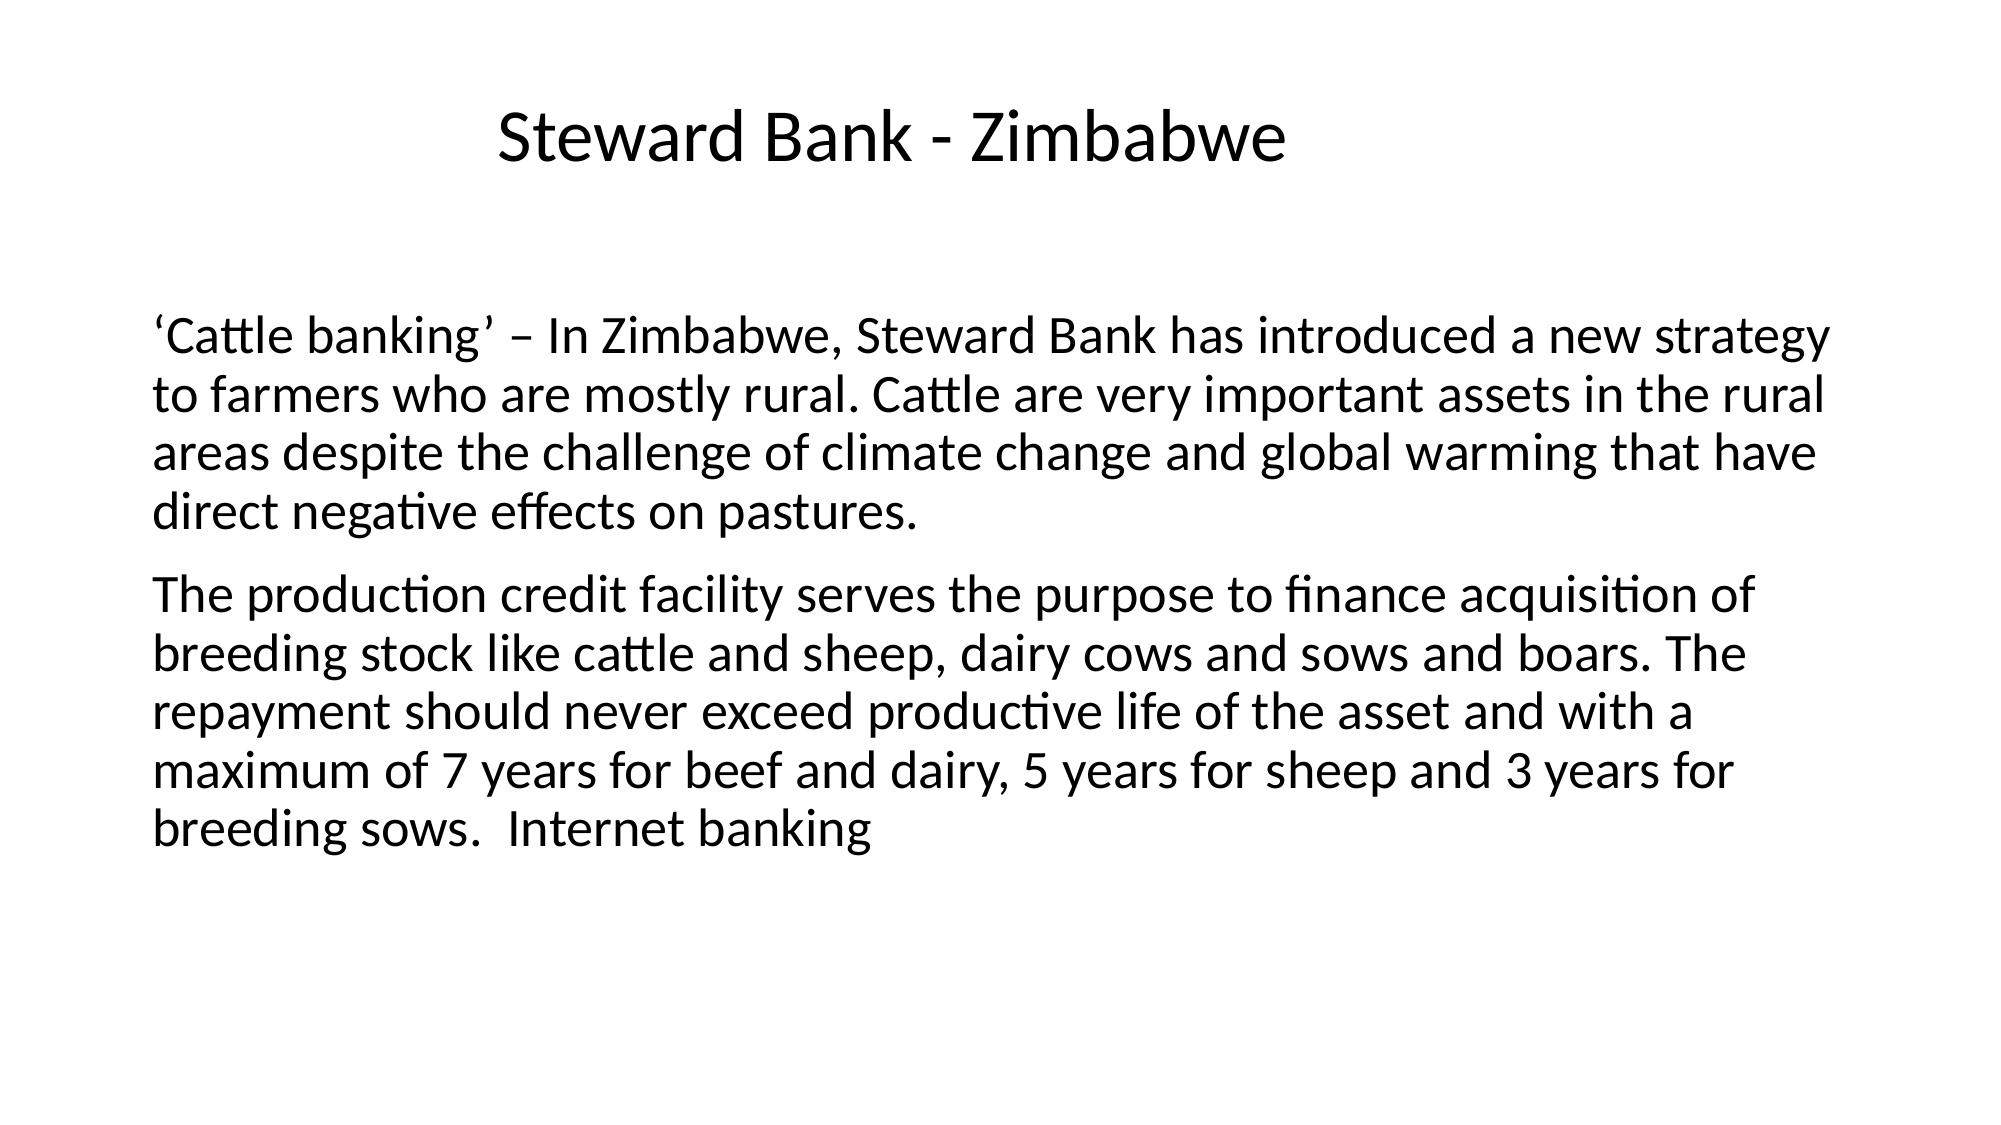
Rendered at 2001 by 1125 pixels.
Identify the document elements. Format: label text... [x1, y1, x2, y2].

list ‘Cattle banking’ – In Zimbabwe, Steward Bank has introduced a new strategy to farmers who are mostly rural. Cattle are very important assets in the rural areas despite the challenge of climate change and global warming that have direct negative effects on pastures. The production credit facility serves the purpose to finance acquisition of breeding stock like cattle and sheep, dairy cows and sows and boars. The repayment should never exceed productive life of the asset and with a maximum of 7 years for beef and dairy, 5 years for sheep and 3 years for breeding sows. Internet banking [137, 299, 1863, 1014]
title Steward Bank - Zimbabwe [482, 59, 1364, 215]
